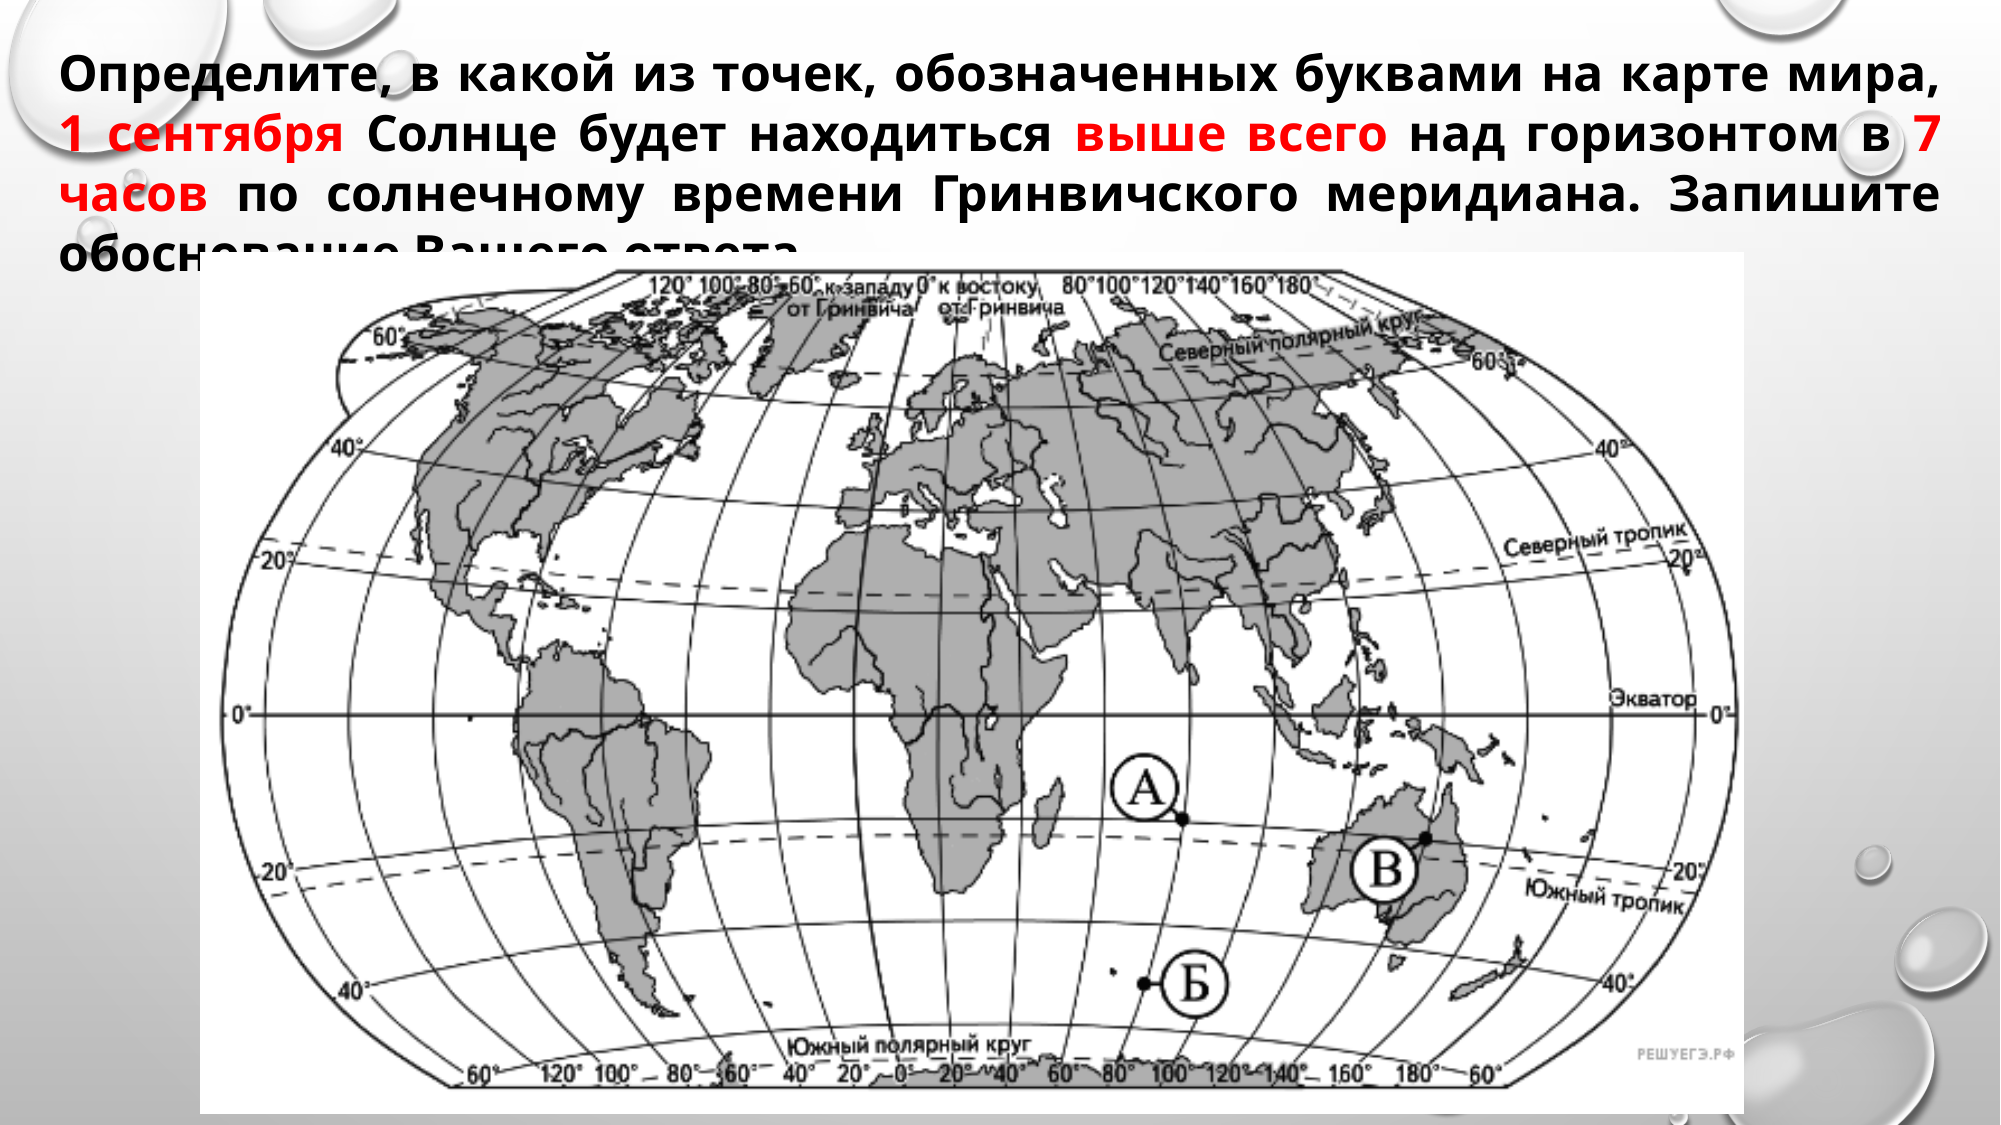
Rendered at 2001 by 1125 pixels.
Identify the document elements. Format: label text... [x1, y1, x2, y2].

text_box Определите, в какой из точек, обозначенных буквами на карте мира, 1 сентября Солнце будет находиться выше всего над горизонтом в 7 часов по солнечному времени Гринвичского меридиана. Запишите обоснование Вашего ответа. [43, 33, 1957, 289]
picture [0, 0, 2000, 1125]
